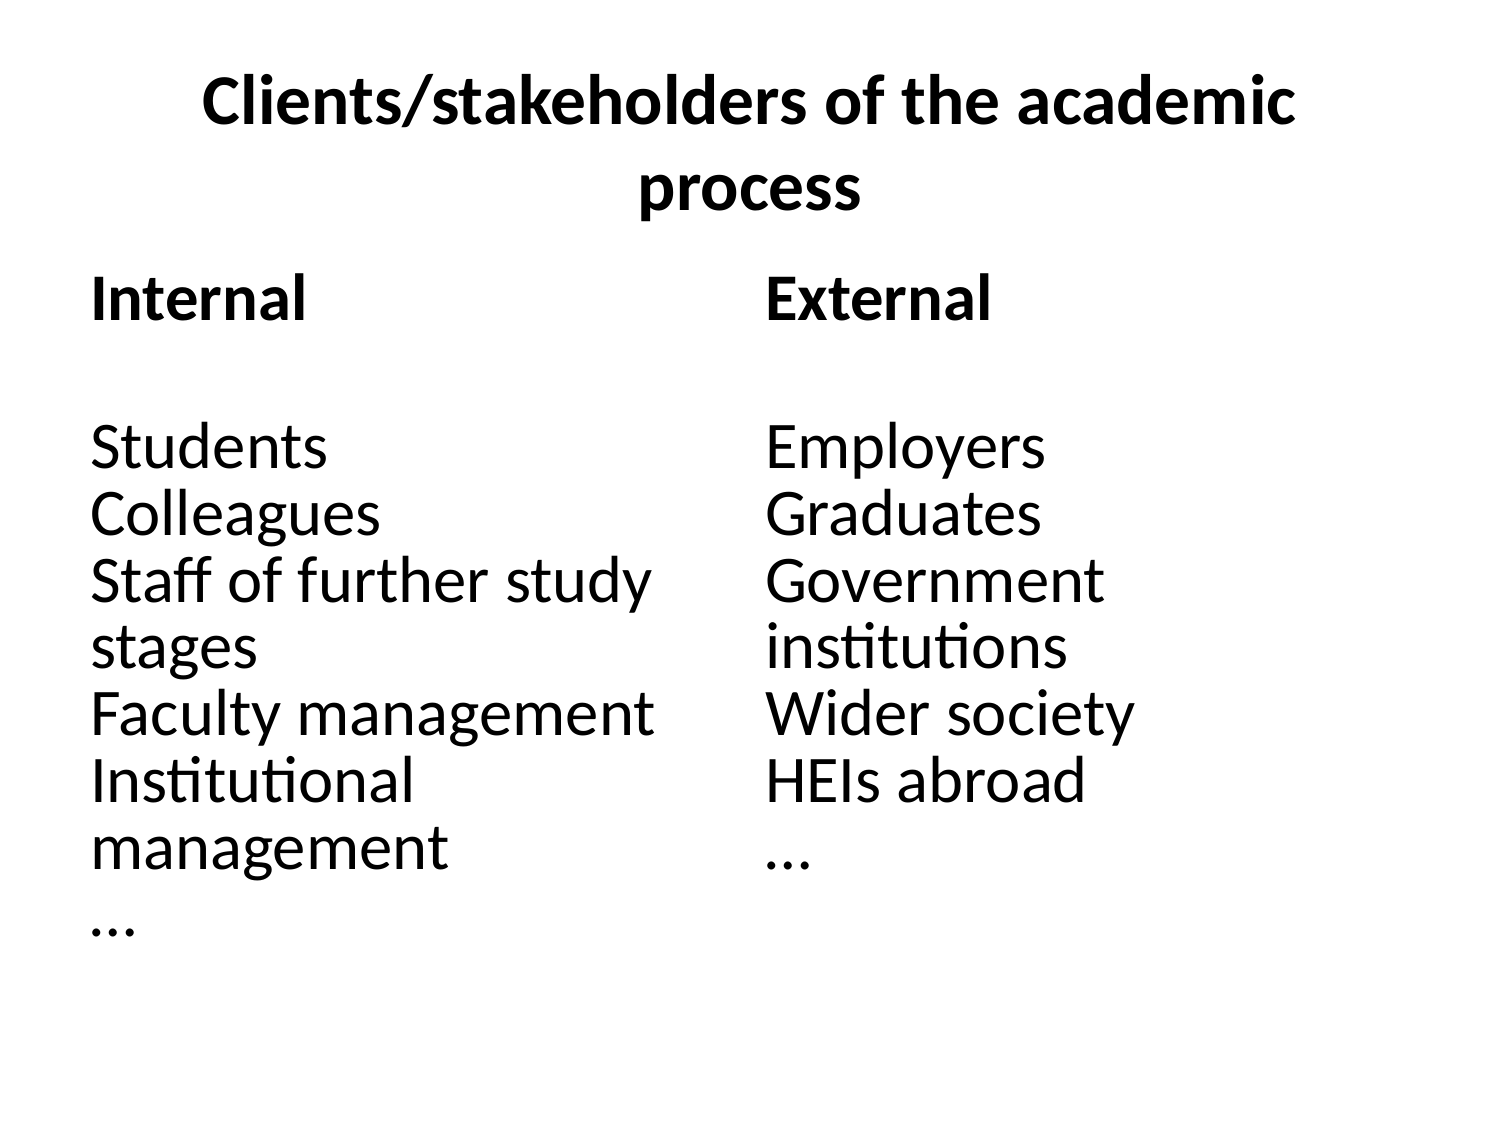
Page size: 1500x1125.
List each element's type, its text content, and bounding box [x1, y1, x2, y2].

table_header Internal [76, 263, 749, 408]
title Clients/stakeholders of the academic process [75, 45, 1425, 233]
table_cell Students Colleagues Staff of further study stages Faculty management Institutional management … [76, 414, 749, 960]
table_cell Employers Graduates Government institutions Wider society HEIs abroad … [751, 414, 1424, 960]
table_header External [751, 263, 1424, 408]
